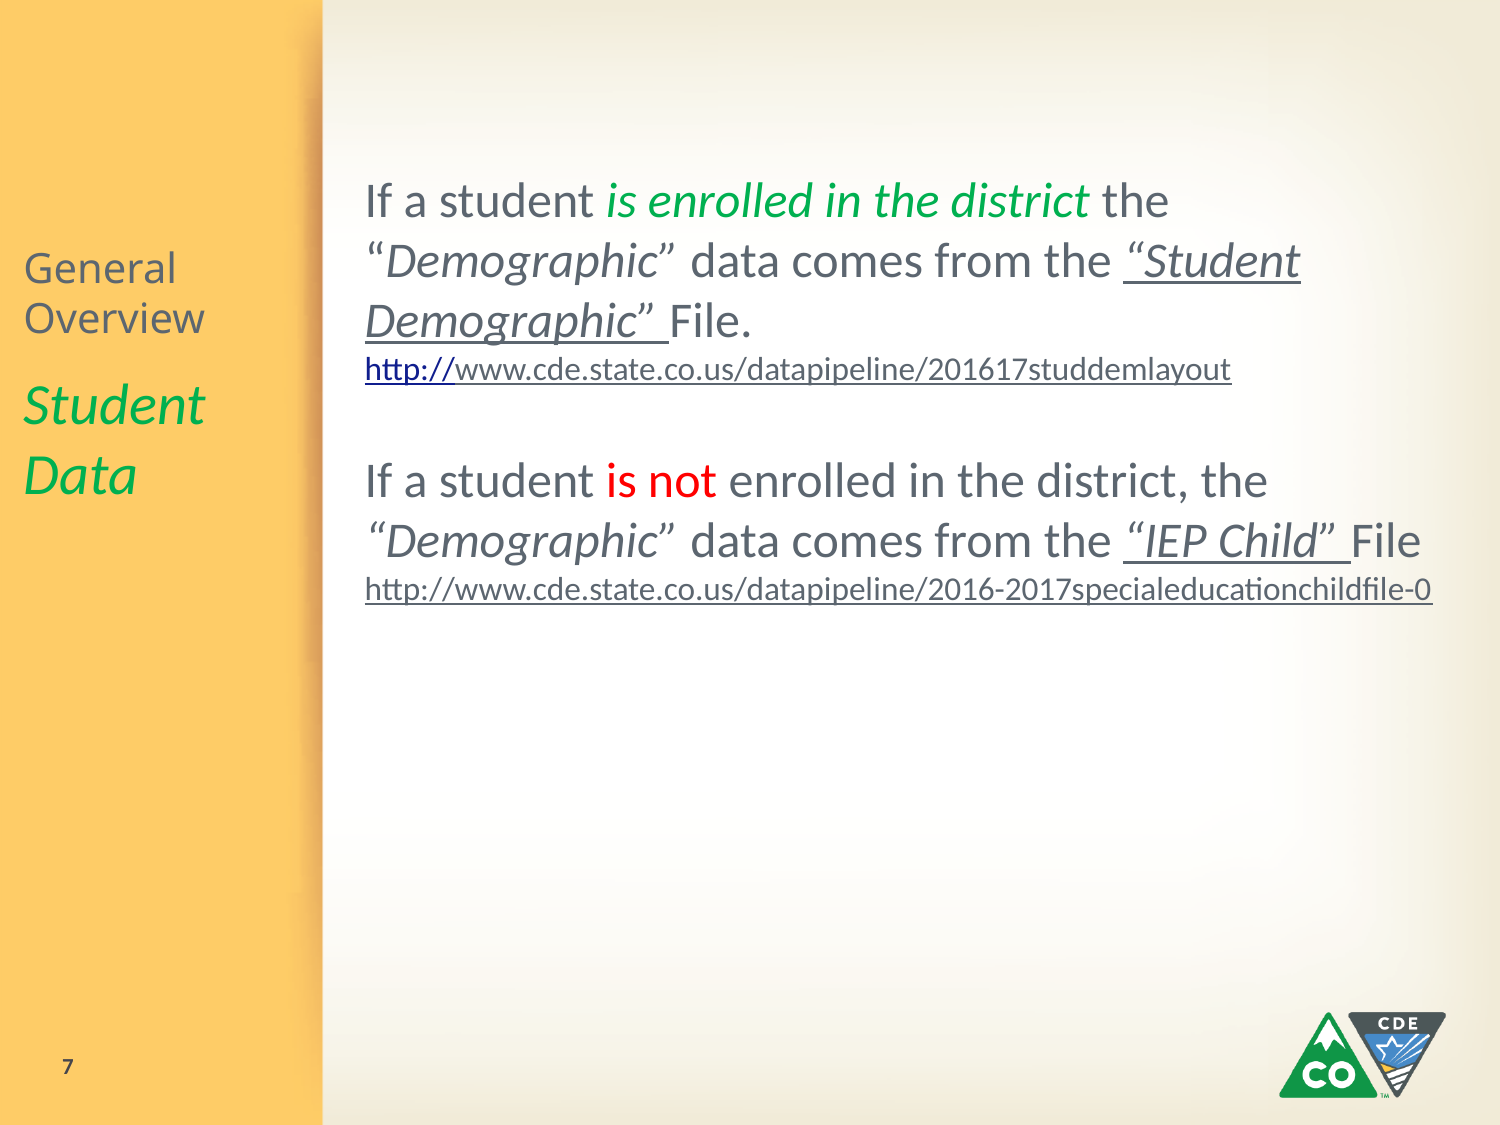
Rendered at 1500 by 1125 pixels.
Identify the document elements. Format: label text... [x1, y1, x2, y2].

title General Overview [8, 179, 323, 350]
footer 7 [47, 1042, 323, 1088]
text_box If a student is enrolled in the district the “Demographic” data comes from the “Student Demographic” File. http://www.cde.state.co.us/datapipeline/201617studdemlayout If a student is not enrolled in the district, the “Demographic” data comes from the “IEP Child” File http://www.cde.state.co.us/datapipeline/2016-2017specialeducationchildfile-0 [342, 99, 1468, 675]
picture [0, 0, 1500, 1125]
list Student Data [8, 366, 323, 829]
